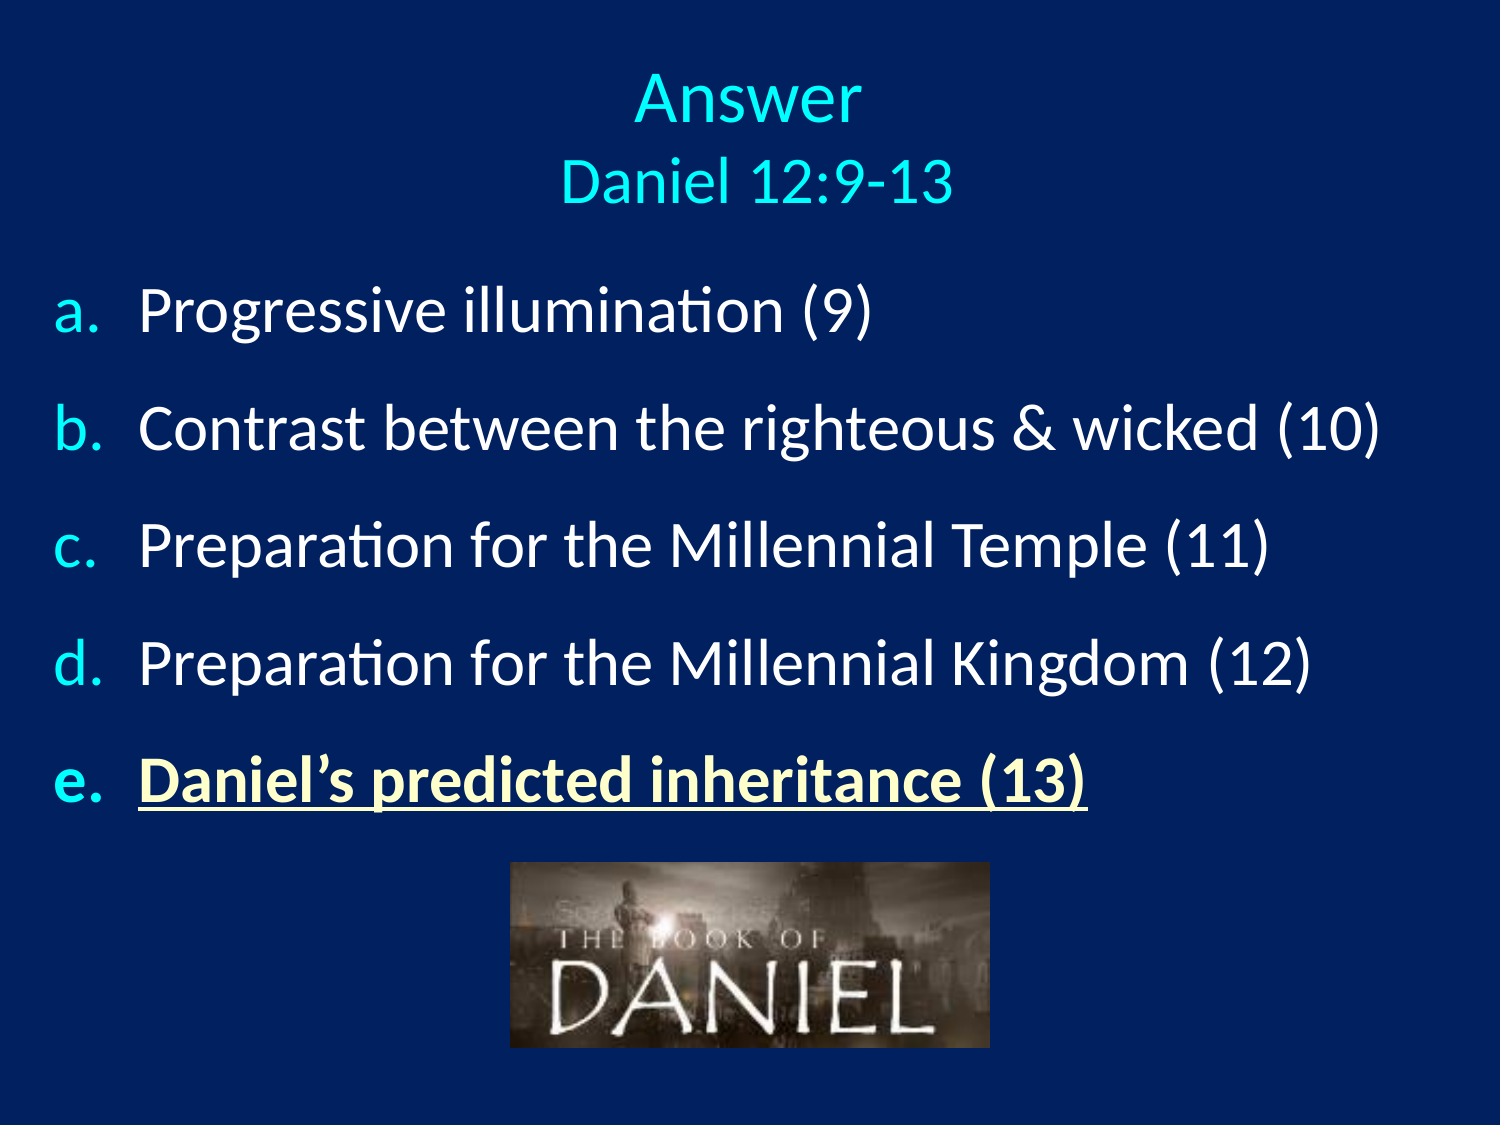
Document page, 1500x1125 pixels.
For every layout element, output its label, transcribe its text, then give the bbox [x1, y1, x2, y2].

picture [509, 862, 990, 1049]
list Progressive illumination (9) Contrast between the righteous & wicked (10) Preparation for the Millennial Temple (11) Preparation for the Millennial Kingdom (12) Daniel’s predicted inheritance (13) [38, 258, 1451, 851]
title Answer Daniel 12:9-13 [38, 39, 1477, 226]
